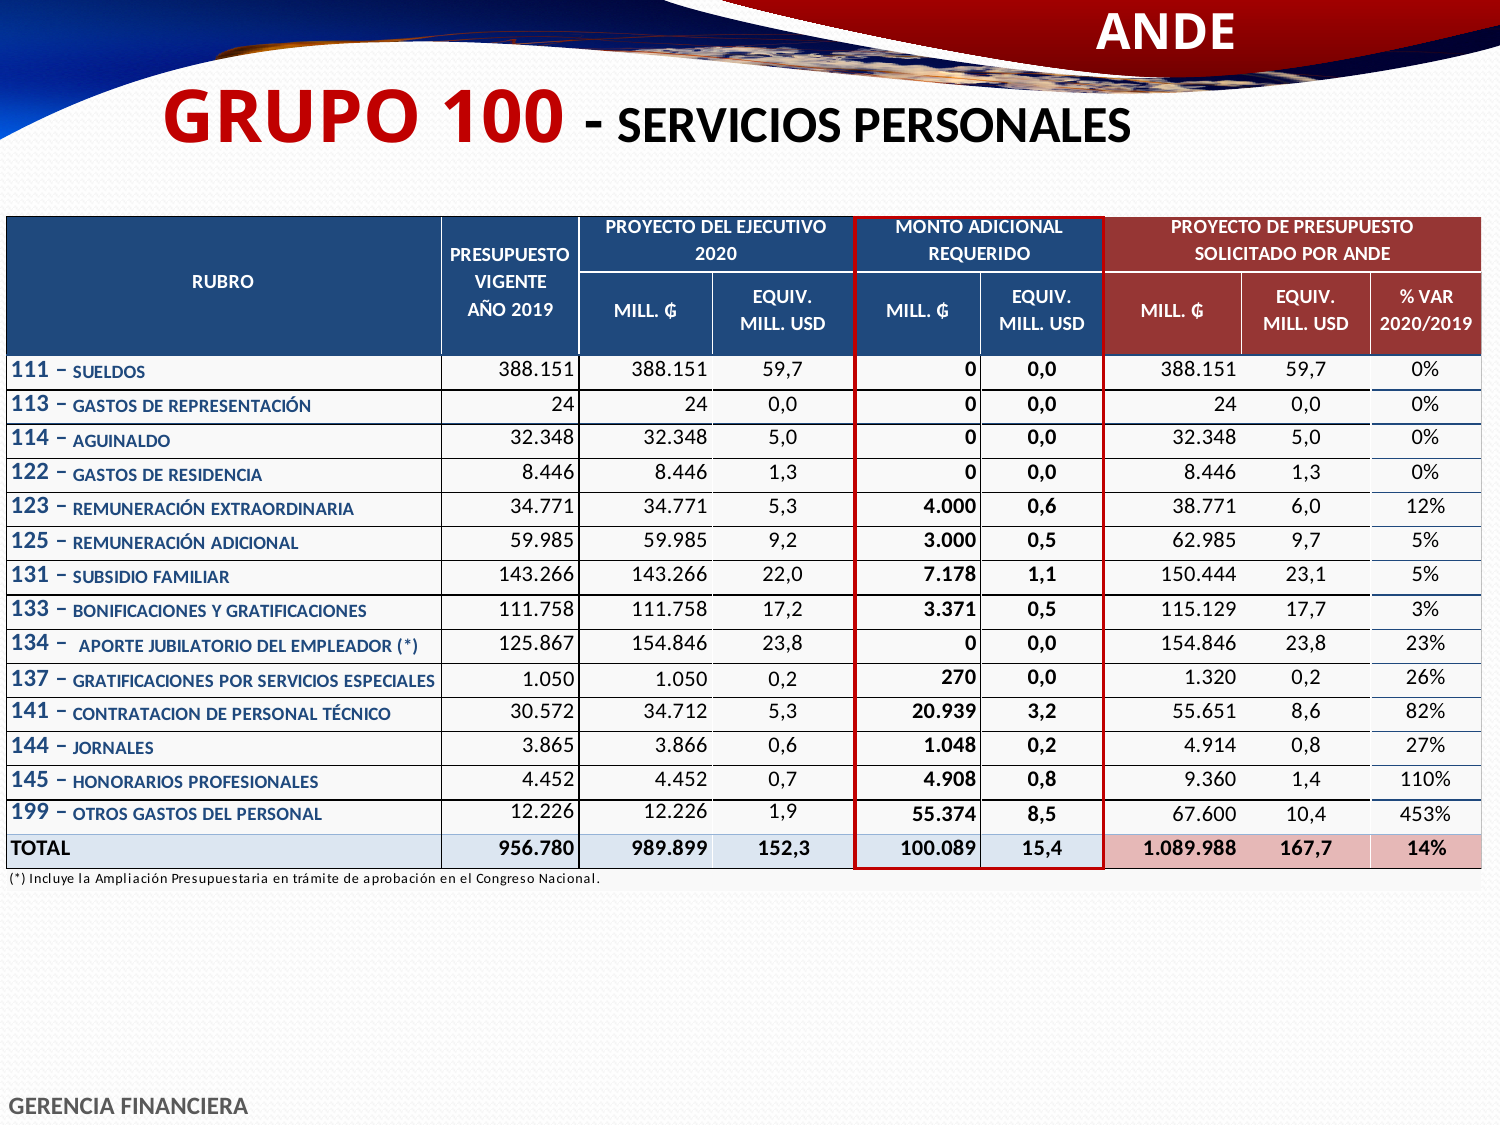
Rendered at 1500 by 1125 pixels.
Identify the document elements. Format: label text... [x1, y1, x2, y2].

text_box GRUPO 100 - SERVICIOS PERSONALES [123, 113, 1500, 165]
picture [5, 215, 1483, 892]
picture [0, 0, 1500, 140]
